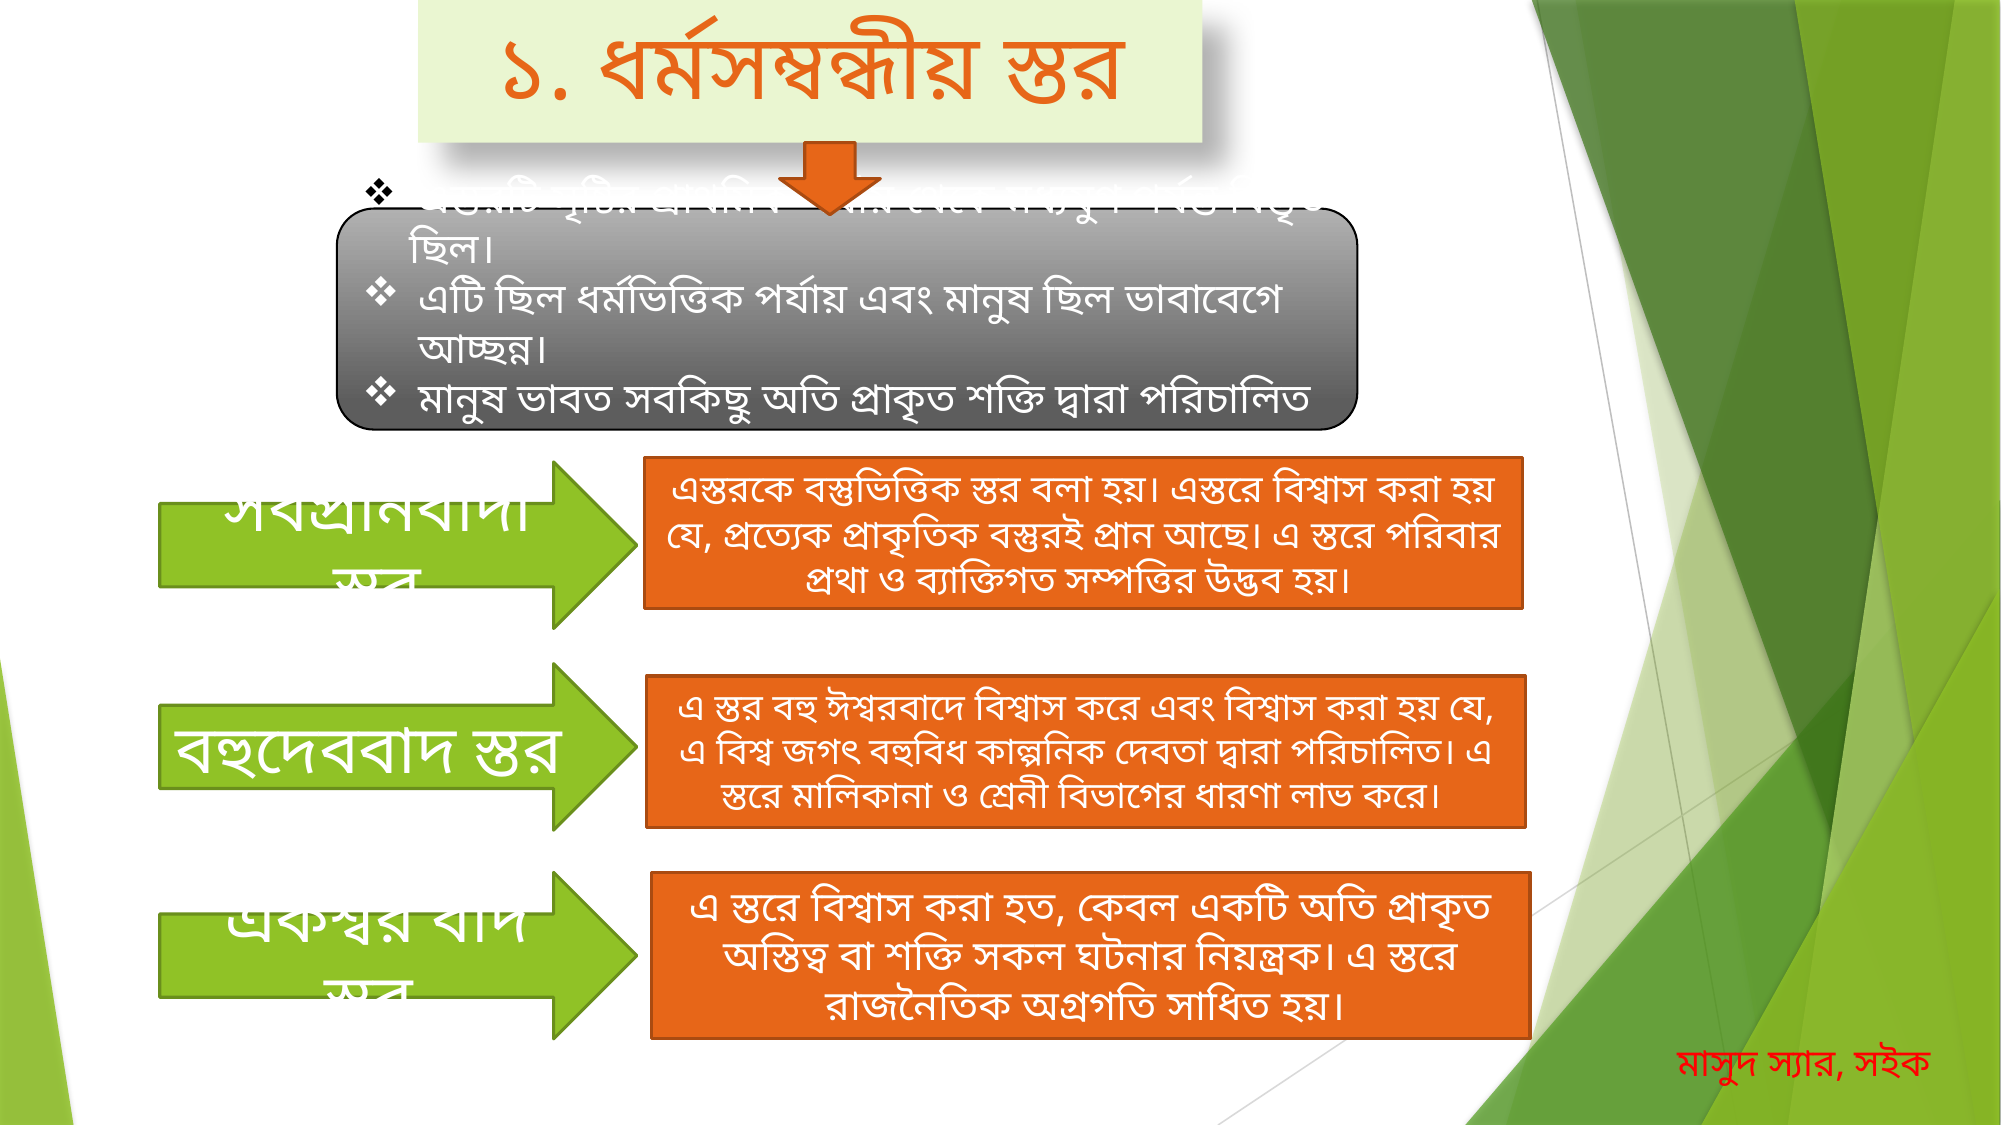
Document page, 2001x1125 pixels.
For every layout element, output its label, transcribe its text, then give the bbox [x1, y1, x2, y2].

list এস্তরকে বস্তুভিত্তিক স্তর বলা হয়। এস্তরে বিশ্বাস করা হয় যে, প্রত্যেক প্রাকৃতিক বস্তুরই প্রান আছে। এ স্তরে পরিবার প্রথা ও ব্যাক্তিগত সম্পত্তির উদ্ভব হয়। [643, 456, 1524, 610]
text_box একশ্বর বাদ স্তর [158, 870, 638, 1041]
text_box বহুদেববাদ স্তর [158, 662, 638, 832]
text_box এস্তরটি সৃষ্টির প্রাথমিক পর্যায় থেকে মধ্যযুগ পর্যন্ত বিস্তৃত ছিল। এটি ছিল ধর্মভিত্তিক পর্যায় এবং মানুষ ছিল ভাবাবেগে আচ্ছন্ন। মানুষ ভাবত সবকিছু অতি প্রাকৃত শক্তি দ্বারা পরিচালিত [335, 207, 1359, 431]
text_box এ স্তরে বিশ্বাস করা হত, কেবল একটি অতি প্রাকৃত অস্তিত্ব বা শক্তি সকল ঘটনার নিয়ন্ত্রক। এ স্তরে রাজনৈতিক অগ্রগতি সাধিত হয়। [650, 871, 1532, 1040]
text_box [778, 141, 882, 216]
text_box মাসুদ স্যার, সইক [1662, 1031, 1946, 1092]
text_box সর্বপ্রানবাদী স্তর [158, 460, 638, 630]
text_box এ স্তর বহু ঈশ্বরবাদে বিশ্বাস করে এবং বিশ্বাস করা হয় যে, এ বিশ্ব জগৎ বহুবিধ কাল্পনিক দেবতা দ্বারা পরিচালিত। এ স্তরে মালিকানা ও শ্রেনী বিভাগের ধারণা লাভ করে। [645, 674, 1527, 829]
title ১. ধর্মসম্বন্ধীয় স্তর [418, 0, 1203, 143]
